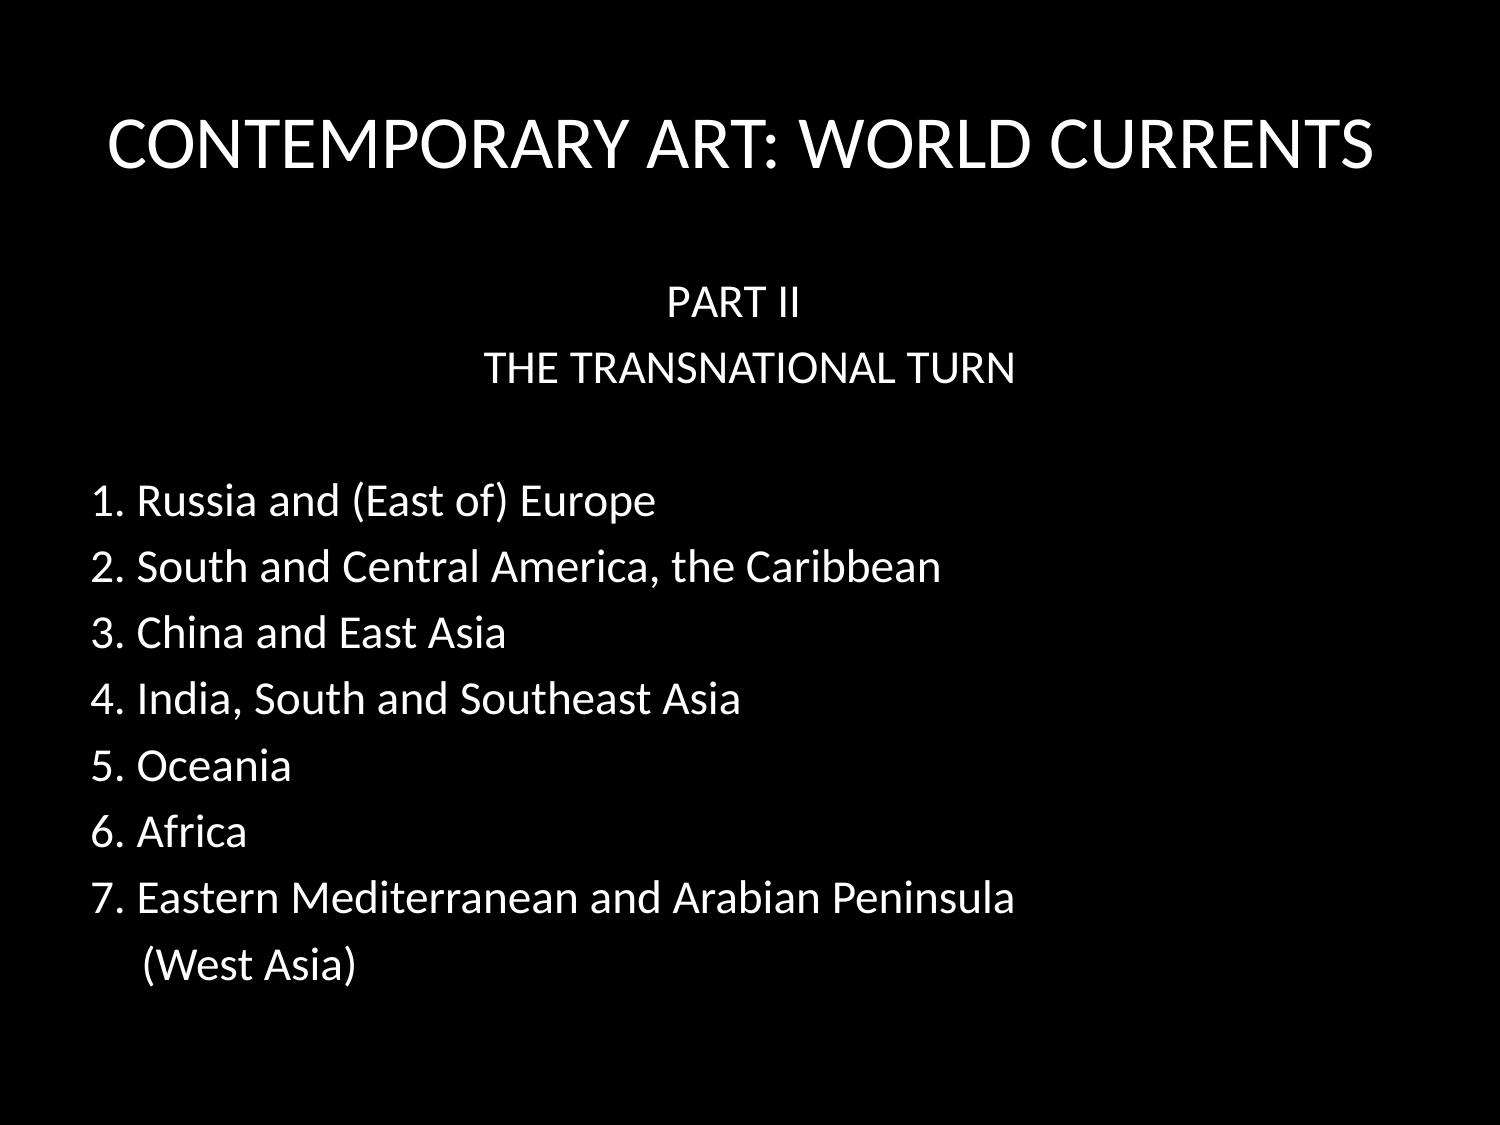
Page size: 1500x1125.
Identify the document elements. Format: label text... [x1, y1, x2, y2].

title CONTEMPORARY ART: WORLD CURRENTS [75, 45, 1425, 233]
list PART II THE TRANSNATIONAL TURN 1. Russia and (East of) Europe 2. South and Central America, the Caribbean 3. China and East Asia 4. India, South and Southeast Asia 5. Oceania 6. Africa 7. Eastern Mediterranean and Arabian Peninsula (West Asia) [75, 262, 1425, 1005]
